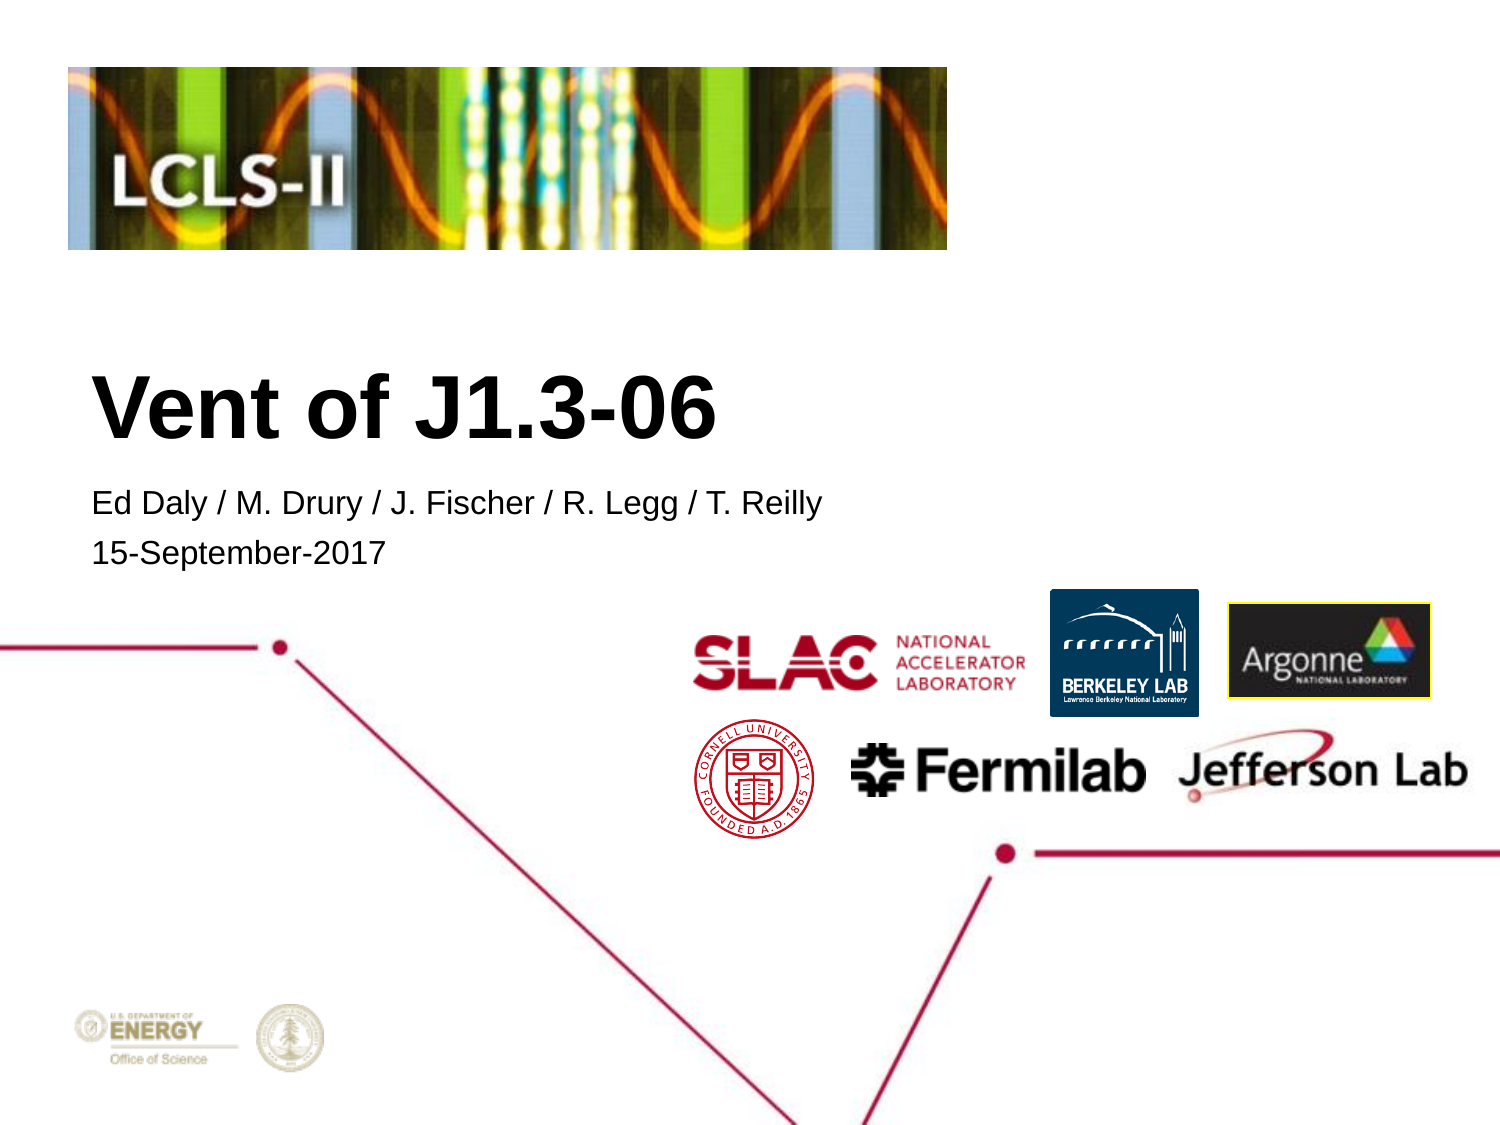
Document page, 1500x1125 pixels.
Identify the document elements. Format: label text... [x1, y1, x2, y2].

subtitle Ed Daly / M. Drury / J. Fischer / R. Legg / T. Reilly 15-September-2017 [91, 476, 1403, 957]
picture [0, 0, 1500, 1125]
title Vent of J1.3-06 [91, 88, 1406, 457]
